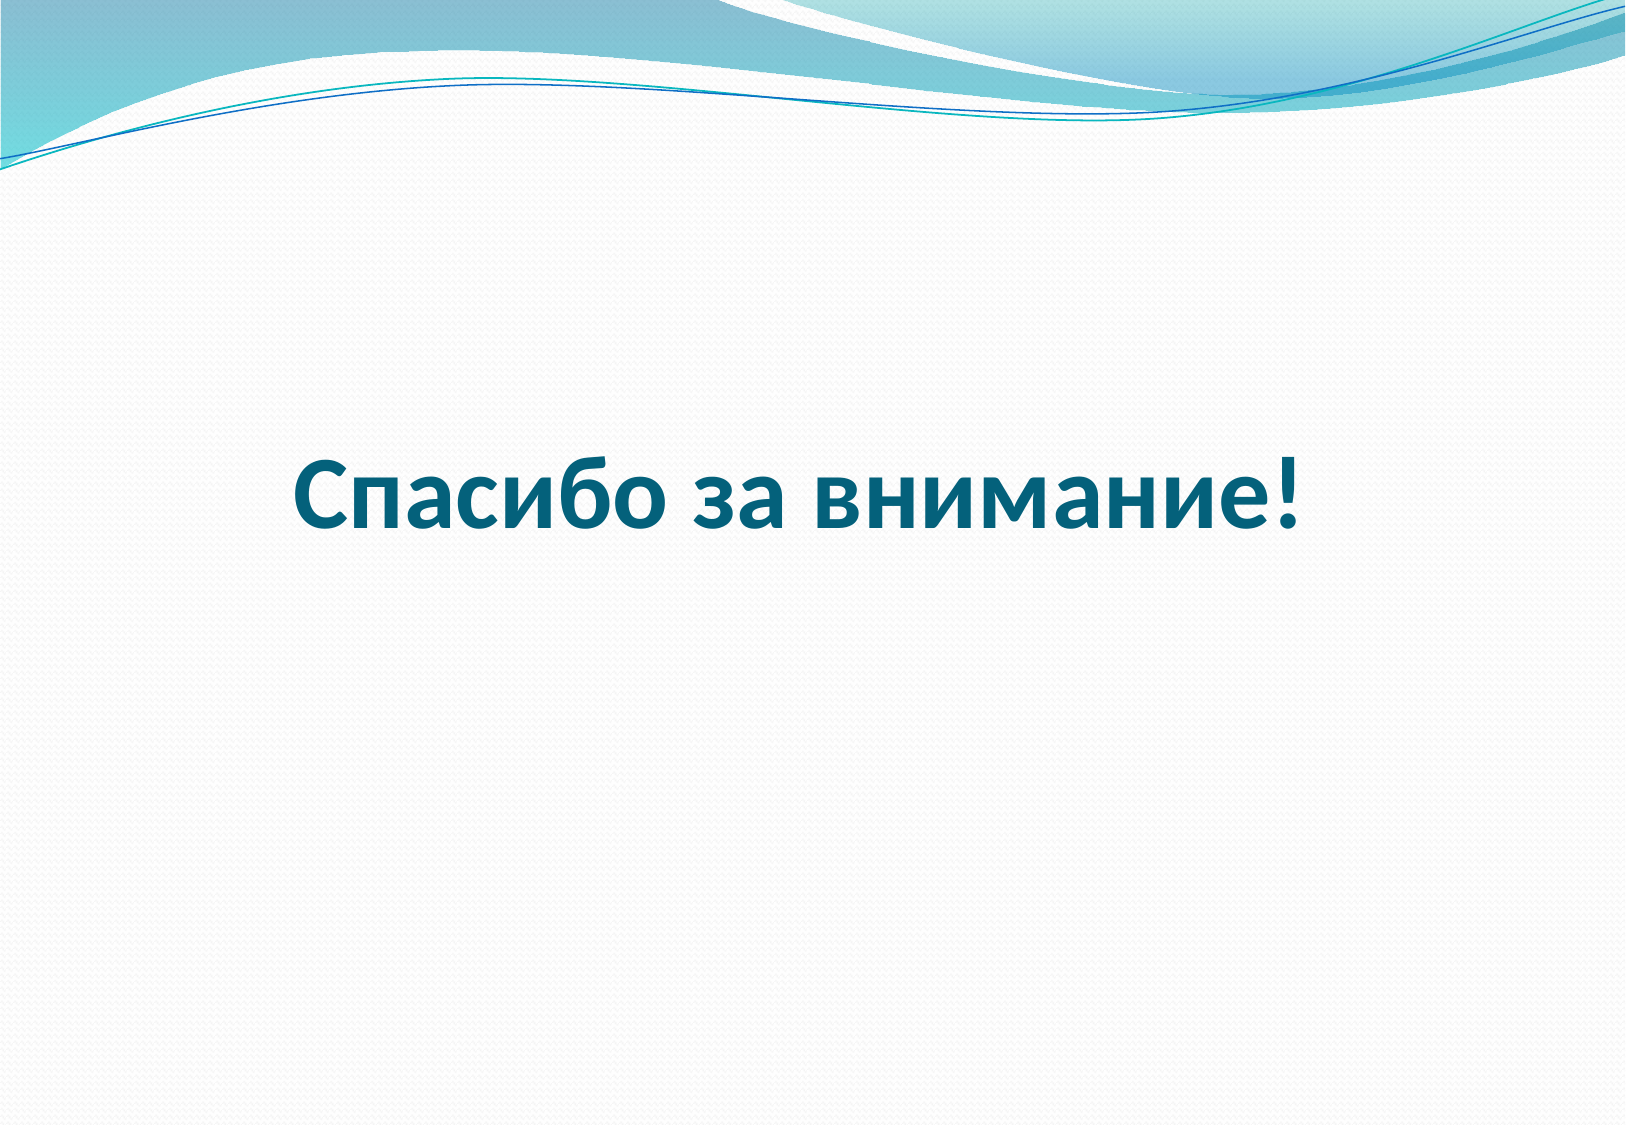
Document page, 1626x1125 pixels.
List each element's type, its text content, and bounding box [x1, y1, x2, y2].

title Спасибо за внимание! [68, 361, 1531, 550]
